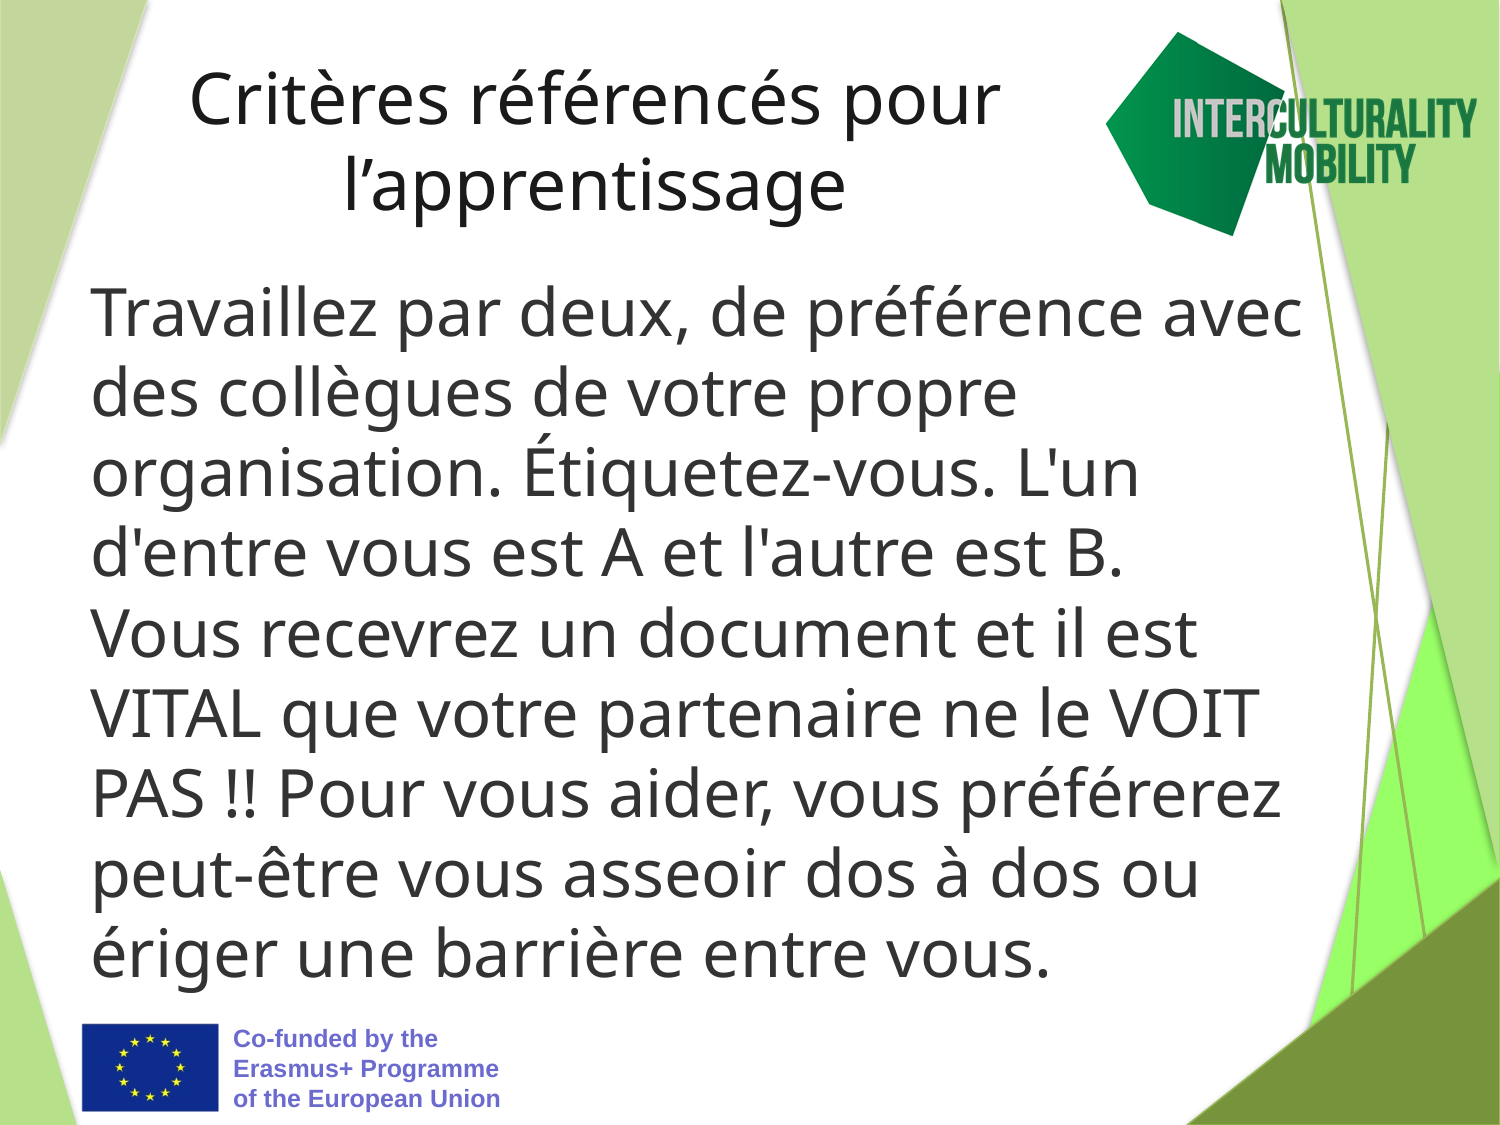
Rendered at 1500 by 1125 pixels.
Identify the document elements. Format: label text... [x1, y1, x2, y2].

picture [53, 999, 243, 1125]
picture [1104, 30, 1477, 237]
title Critères référencés pour l’apprentissage [110, 45, 1081, 233]
list Travaillez par deux, de préférence avec des collègues de votre propre organisation. Étiquetez-vous. L'un d'entre vous est A et l'autre est B. Vous recevrez un document et il est VITAL que votre partenaire ne le VOIT PAS !! Pour vous aider, vous préférerez peut-être vous asseoir dos à dos ou ériger une barrière entre vous. [75, 262, 1329, 1047]
picture [238, 1096, 243, 1105]
